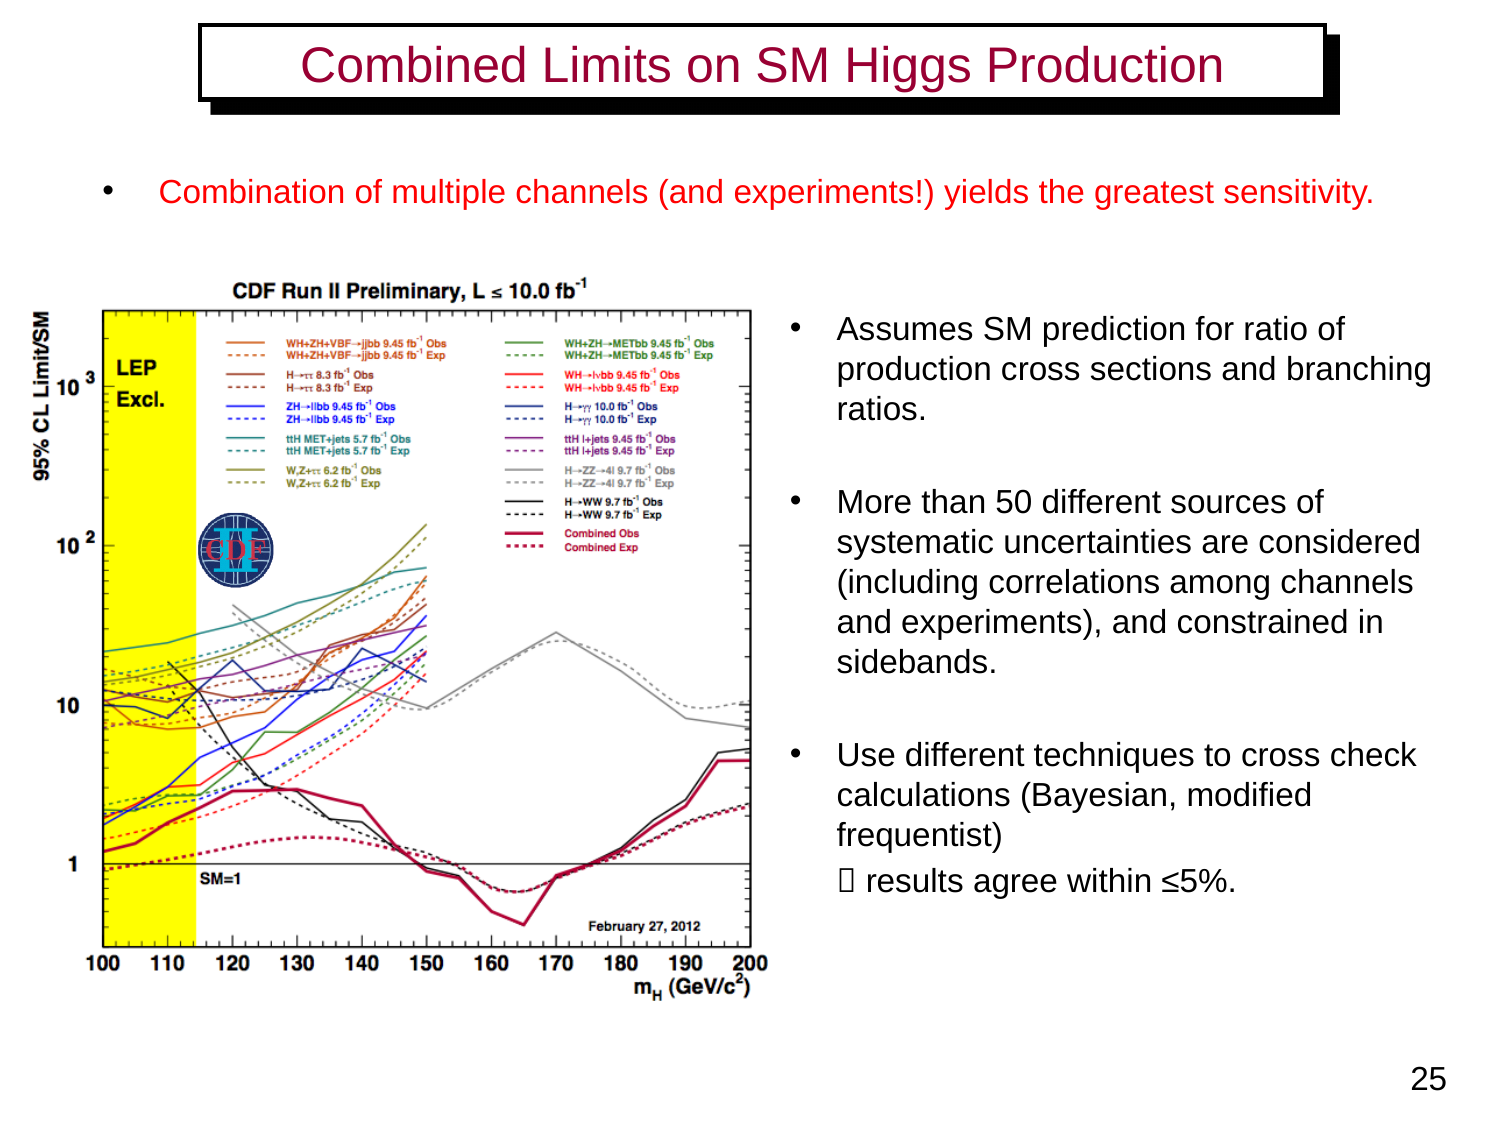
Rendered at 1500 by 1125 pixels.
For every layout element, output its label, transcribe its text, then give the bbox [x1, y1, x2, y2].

text_box Combined Limits on SM Higgs Production [199, 24, 1325, 100]
text_box Combination of multiple channels (and experiments!) yields the greatest sensitivity. [87, 162, 1475, 299]
slide_number 25 [1149, 1049, 1463, 1125]
picture [24, 274, 776, 1009]
text_box Assumes SM prediction for ratio of production cross sections and branching ratios. More than 50 different sources of systematic uncertainties are considered (including correlations among channels and experiments), and constrained in sidebands. Use different techniques to cross check calculations (Bayesian, modified frequentist)  results agree within ≤5%. [779, 299, 1500, 688]
